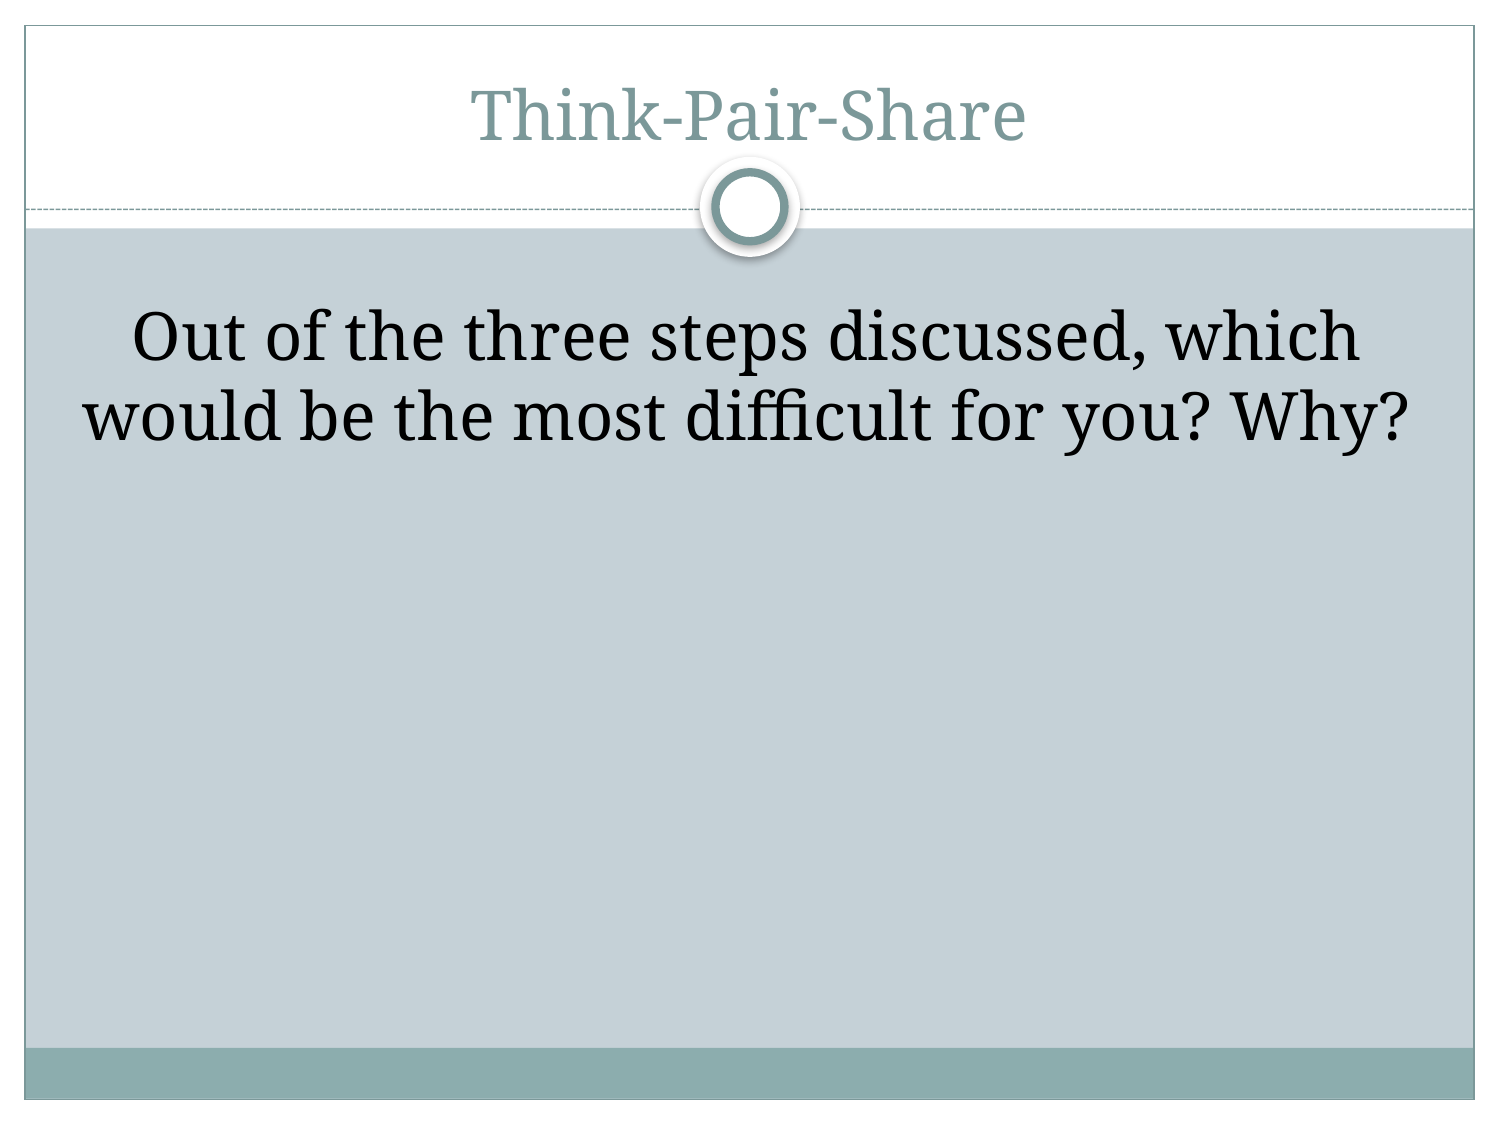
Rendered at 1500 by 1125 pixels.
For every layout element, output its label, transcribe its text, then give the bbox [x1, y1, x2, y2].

list Out of the three steps discussed, which would be the most difficult for you? Why? [49, 286, 1445, 1001]
title Think-Pair-Share [49, 37, 1450, 162]
